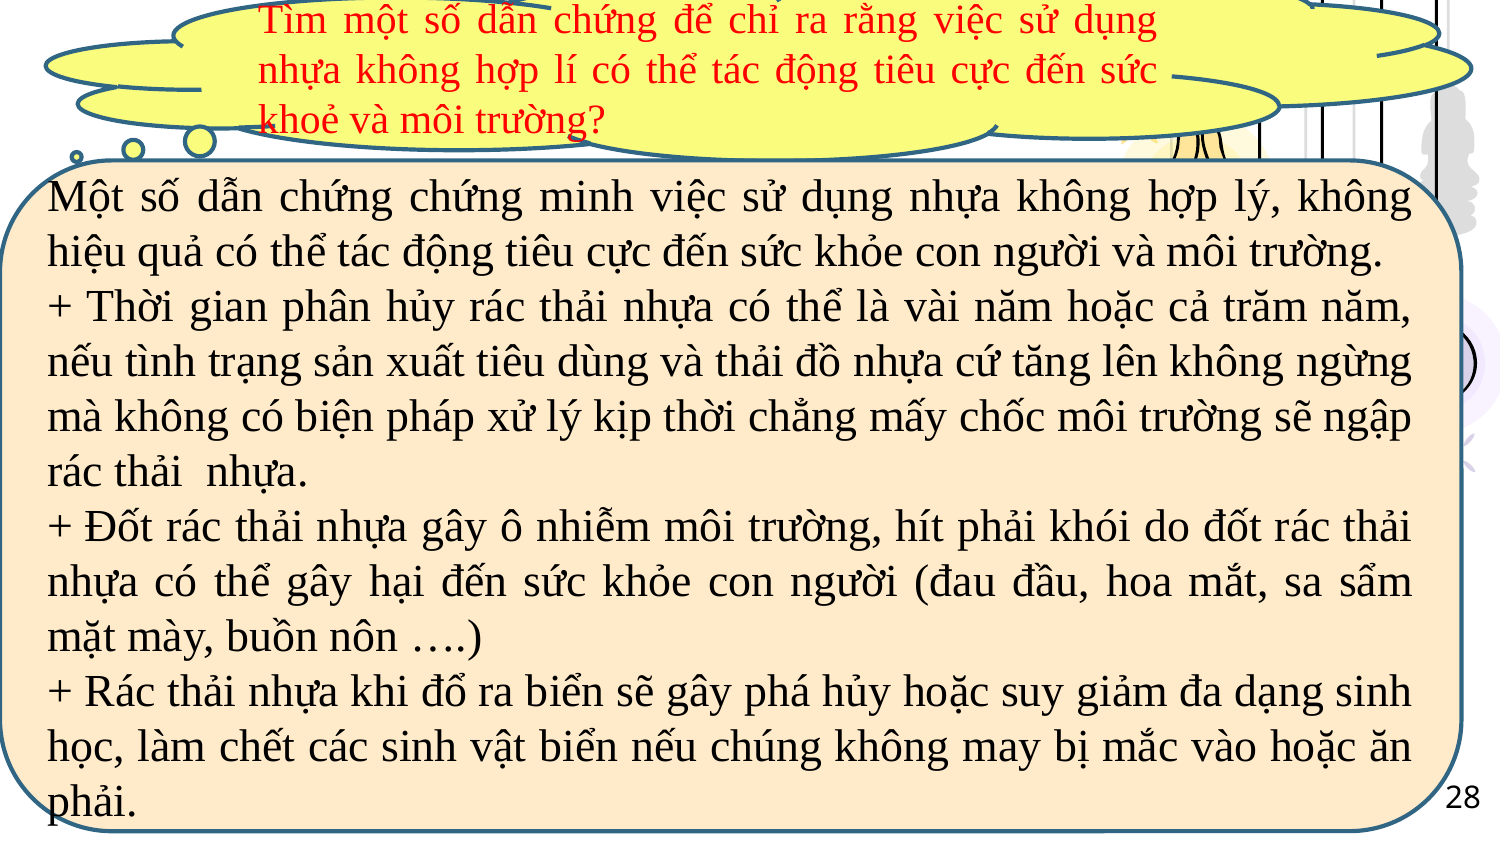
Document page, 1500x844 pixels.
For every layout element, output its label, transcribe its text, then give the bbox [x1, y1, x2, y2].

text_box Tìm một số dẫn chứng để chỉ ra rằng việc sử dụng nhựa không hợp lí có thể tác động tiêu cực đến sức khoẻ và môi trường? [43, 0, 1474, 158]
text_box Một số dẫn chứng chứng minh việc sử dụng nhựa không hợp lý, không hiệu quả có thể tác động tiêu cực đến sức khỏe con người và môi trường. + Thời gian phân hủy rác thải nhựa có thể là vài năm hoặc cả trăm năm, nếu tình trạng sản xuất tiêu dùng và thải đồ nhựa cứ tăng lên không ngừng mà không có biện pháp xử lý kịp thời chẳng mấy chốc môi trường sẽ ngập rác thải nhựa. + Đốt rác thải nhựa gây ô nhiễm môi trường, hít phải khói do đốt rác thải nhựa có thể gây hại đến sức khỏe con người (đau đầu, hoa mắt, sa sẩm mặt mày, buồn nôn ….) + Rác thải nhựa khi đổ ra biển sẽ gây phá hủy hoặc suy giảm đa dạng sinh học, làm chết các sinh vật biển nếu chúng không may bị mắc vào hoặc ăn phải. [0, 158, 1464, 834]
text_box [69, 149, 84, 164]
slide_number 28 [1426, 766, 1482, 832]
